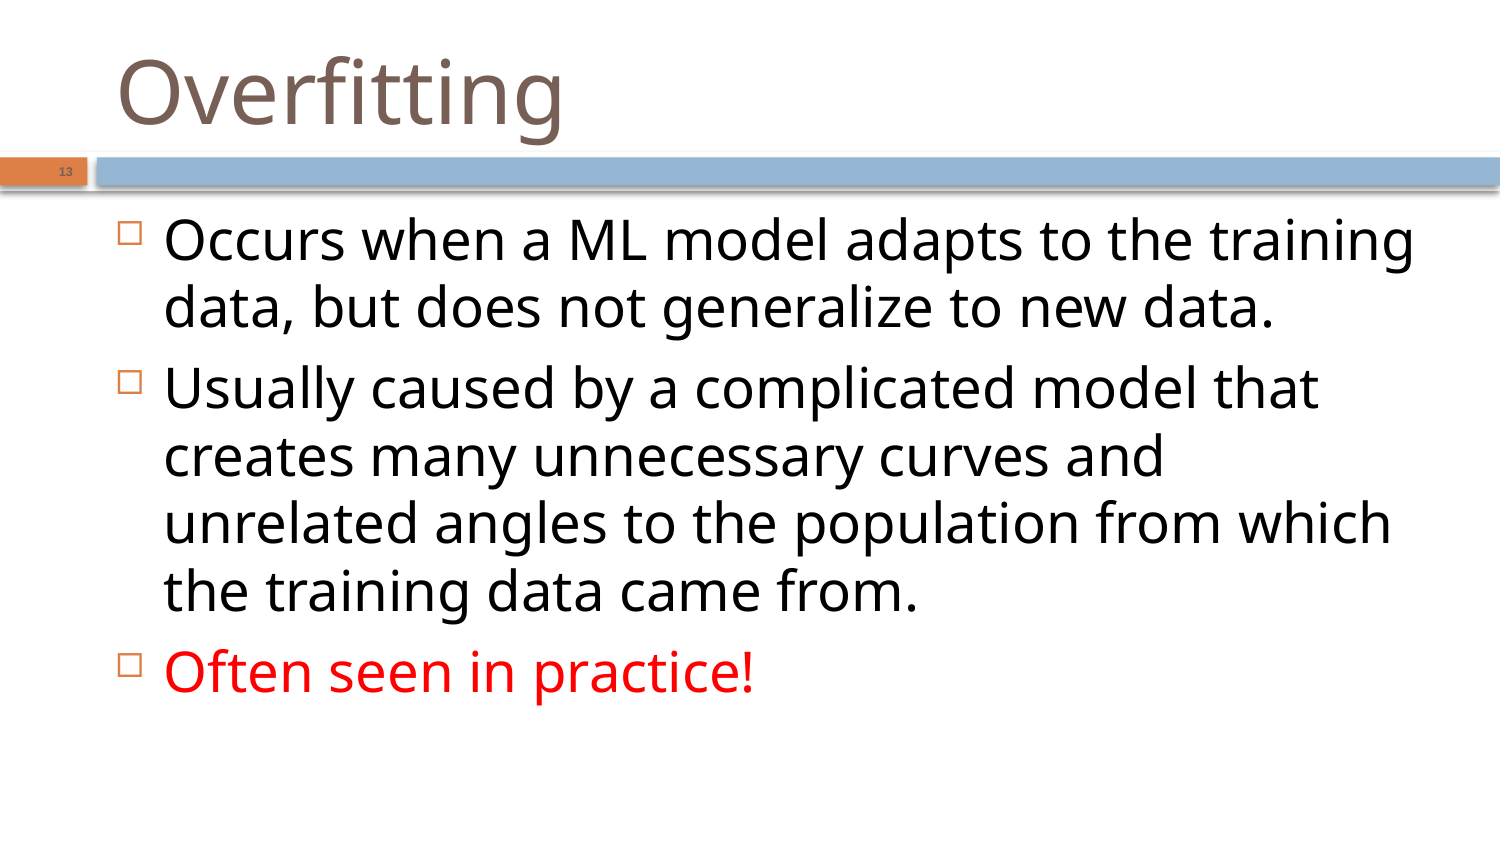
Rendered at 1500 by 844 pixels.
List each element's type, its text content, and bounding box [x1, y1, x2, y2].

slide_number 13 [0, 156, 88, 187]
list Occurs when a ML model adapts to the training data, but does not generalize to new data. Usually caused by a complicated model that creates many unnecessary curves and unrelated angles to the population from which the training data came from. Often seen in practice! [100, 196, 1438, 750]
title Overfitting [100, 28, 1438, 150]
